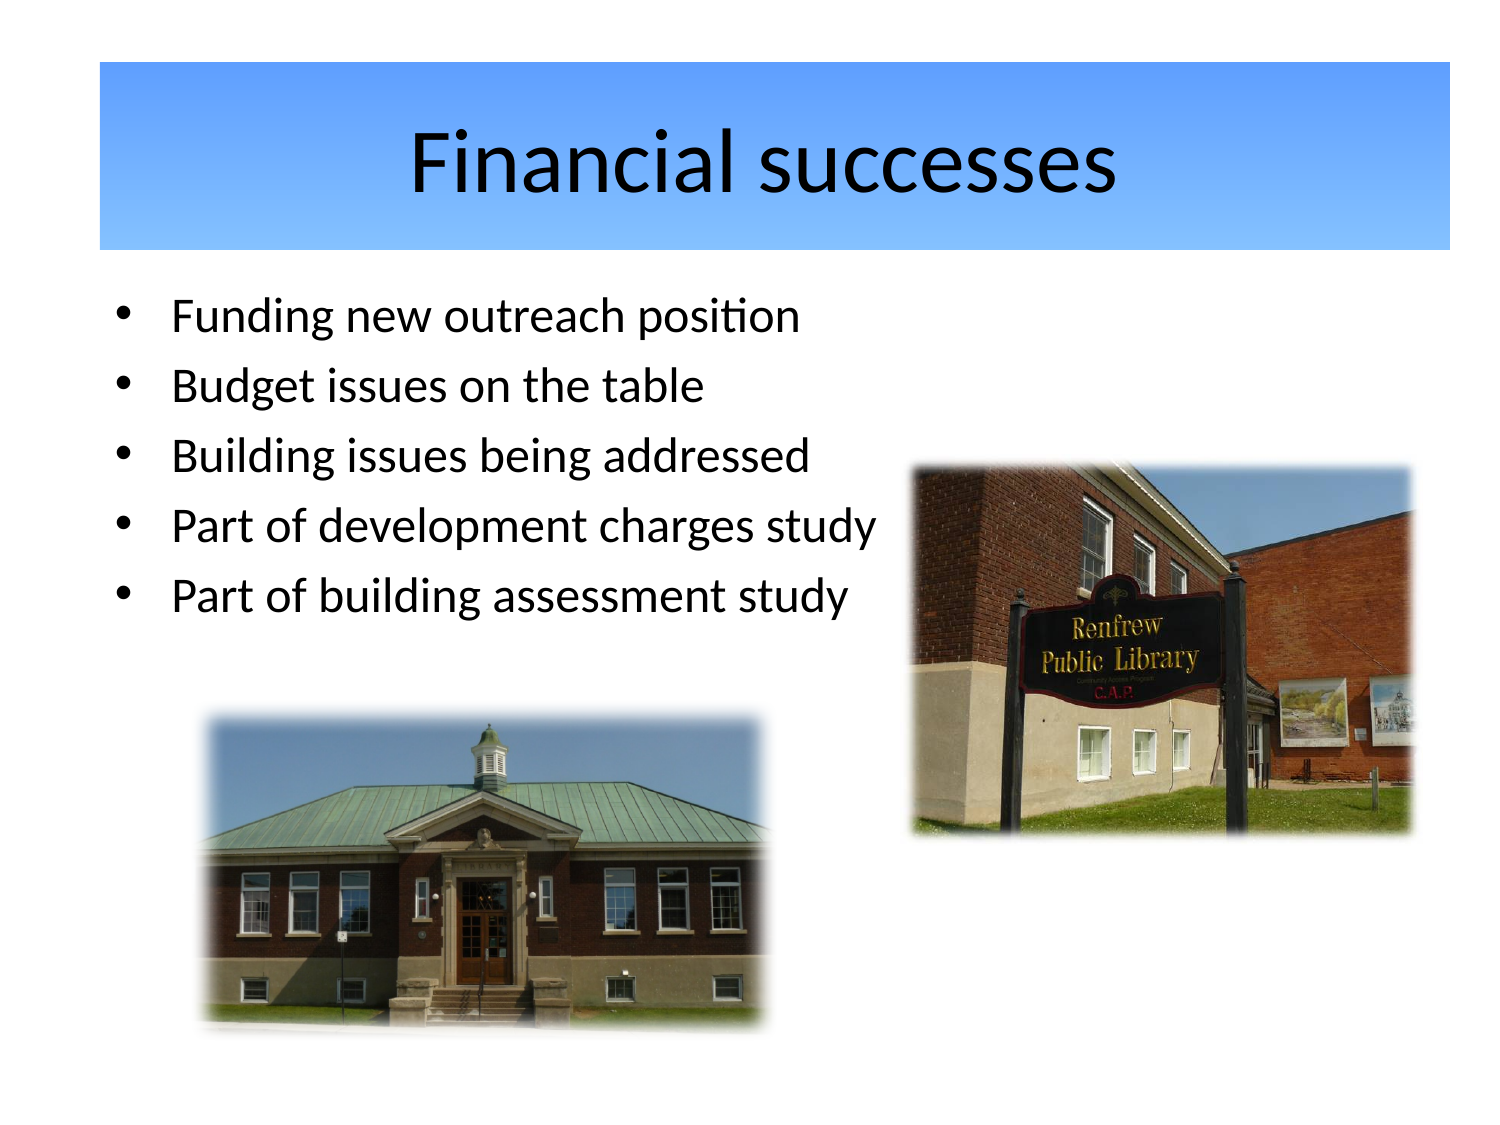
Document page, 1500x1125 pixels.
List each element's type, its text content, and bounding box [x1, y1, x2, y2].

list Funding new outreach position Budget issues on the table Building issues being addressed Part of development charges study Part of building assessment study [99, 275, 1113, 1018]
picture [899, 454, 1423, 846]
picture [189, 698, 778, 1041]
text_box Financial successes [99, 62, 1450, 250]
